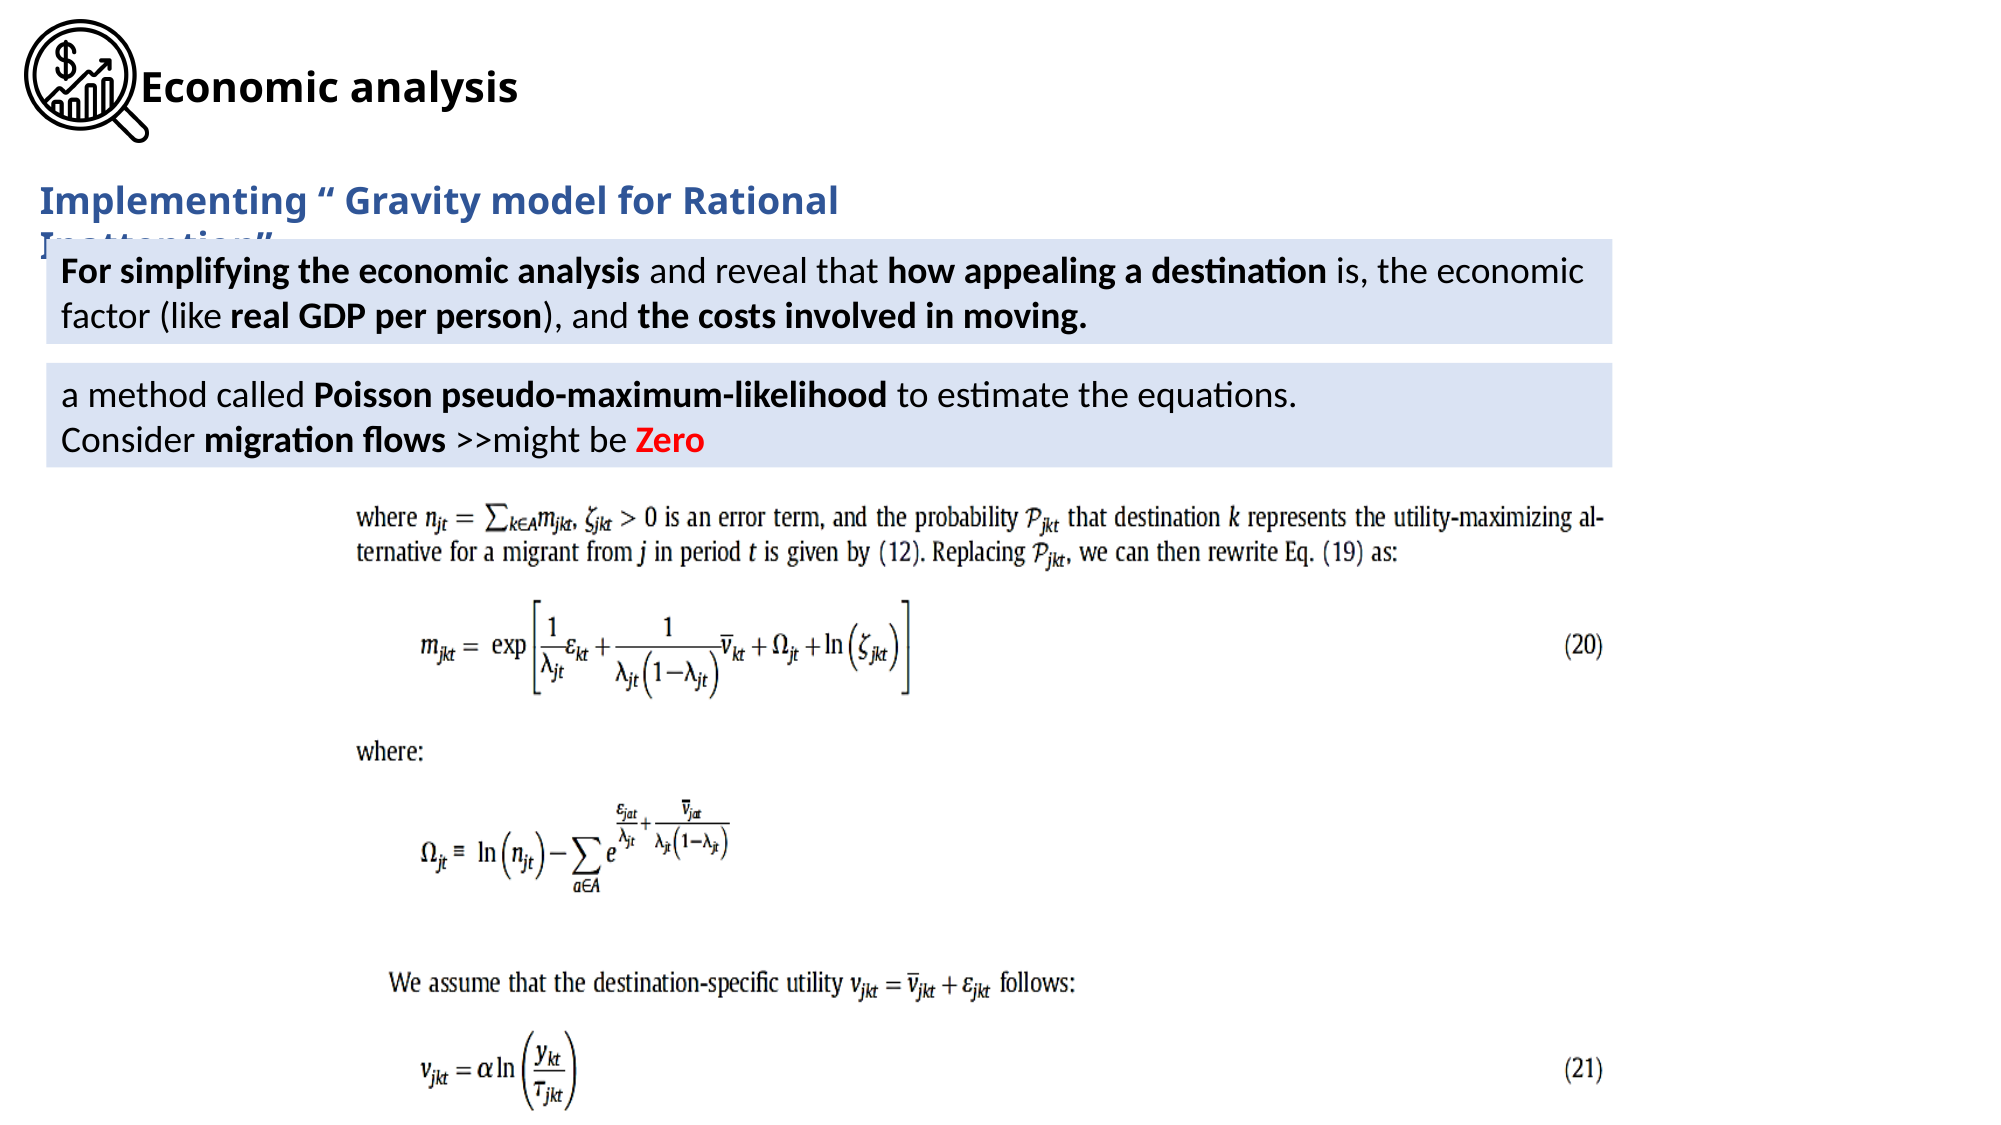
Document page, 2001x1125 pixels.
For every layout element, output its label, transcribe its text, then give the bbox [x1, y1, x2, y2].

picture [334, 486, 1614, 1115]
text_box Implementing “ Gravity model for Rational Inattention” [24, 169, 989, 274]
text_box For simplifying the economic analysis and reveal that how appealing a destination is, the economic factor (like real GDP per person), and the costs involved in moving. [46, 239, 1613, 344]
text_box Economic analysis [149, 46, 583, 119]
picture [24, 19, 149, 143]
text_box a method called Poisson pseudo-maximum-likelihood to estimate the equations. Consider migration flows >>might be Zero [46, 362, 1613, 468]
